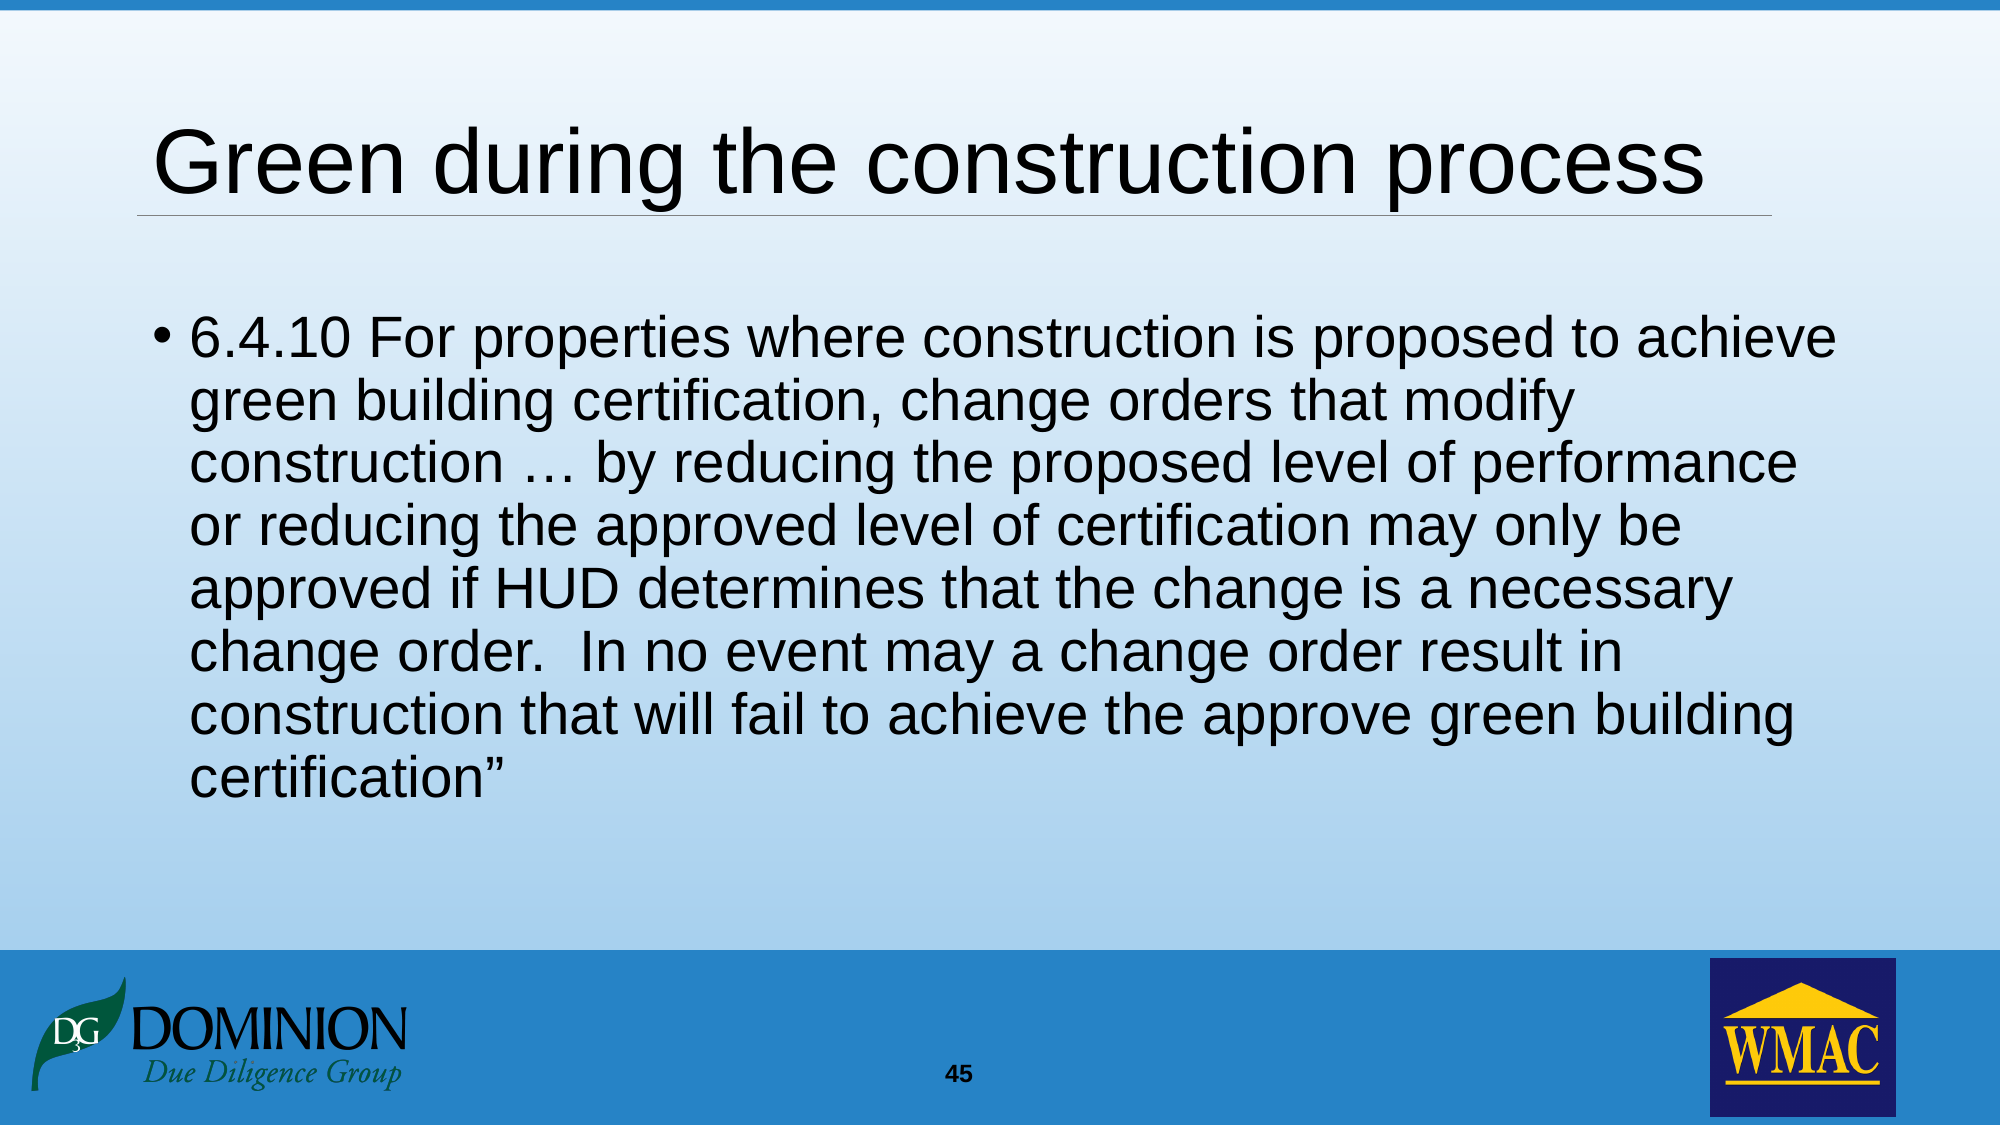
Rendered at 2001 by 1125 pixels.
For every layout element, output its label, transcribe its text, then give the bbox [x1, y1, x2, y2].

picture [1710, 958, 1896, 1117]
text_box 45 [538, 1042, 989, 1103]
list 6.4.10 For properties where construction is proposed to achieve green building certification, change orders that modify construction … by reducing the proposed level of performance or reducing the approved level of certification may only be approved if HUD determines that the change is a necessary change order. In no event may a change order result in construction that will fail to achieve the approve green building certification” [137, 299, 1863, 932]
title Green during the construction process [137, 55, 1863, 273]
picture [29, 976, 409, 1092]
